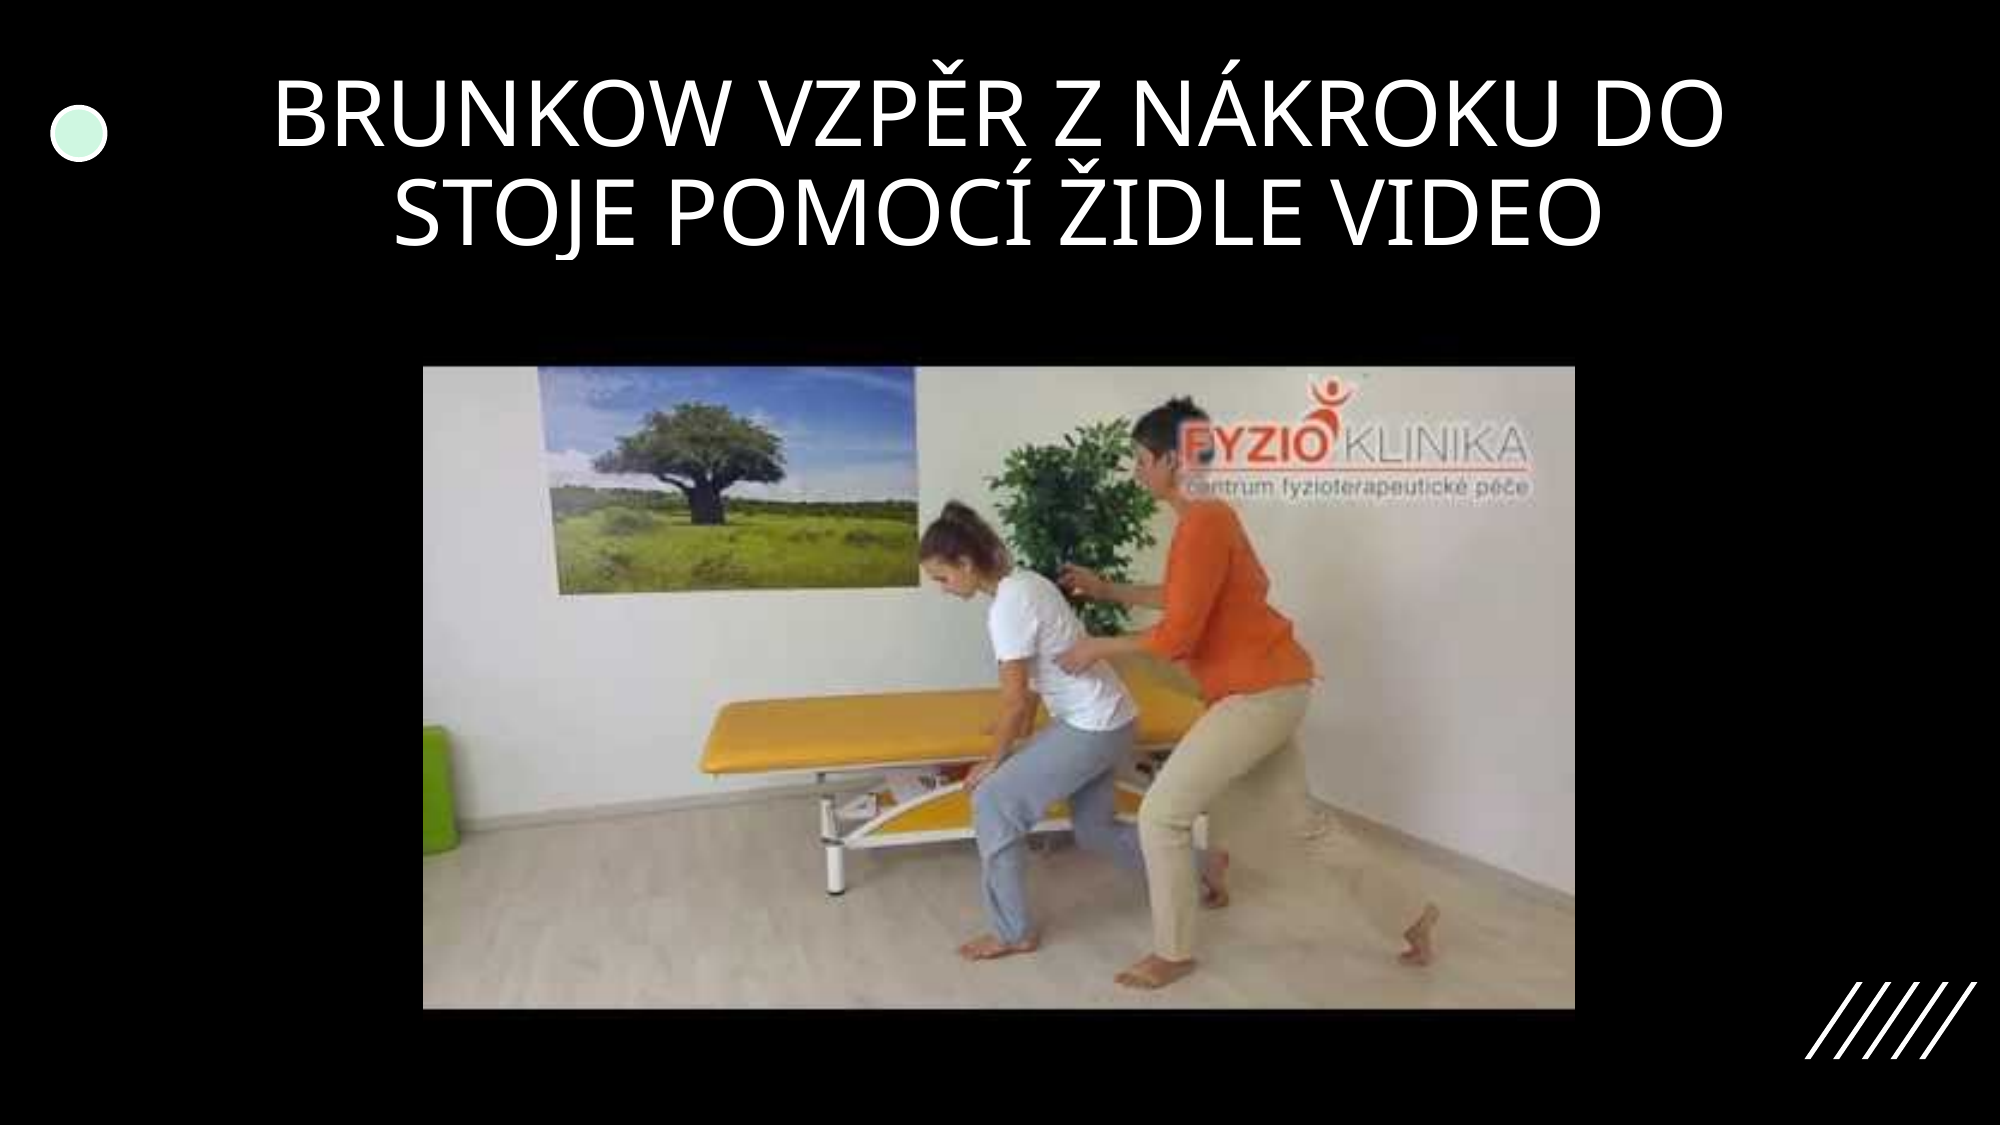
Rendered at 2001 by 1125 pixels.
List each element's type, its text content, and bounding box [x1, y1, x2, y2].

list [422, 259, 1576, 1118]
title BRUNKOW VZPĚR Z NÁKROKU DO STOJE POMOCÍ ŽIDLE VIDEO [137, 59, 1863, 304]
